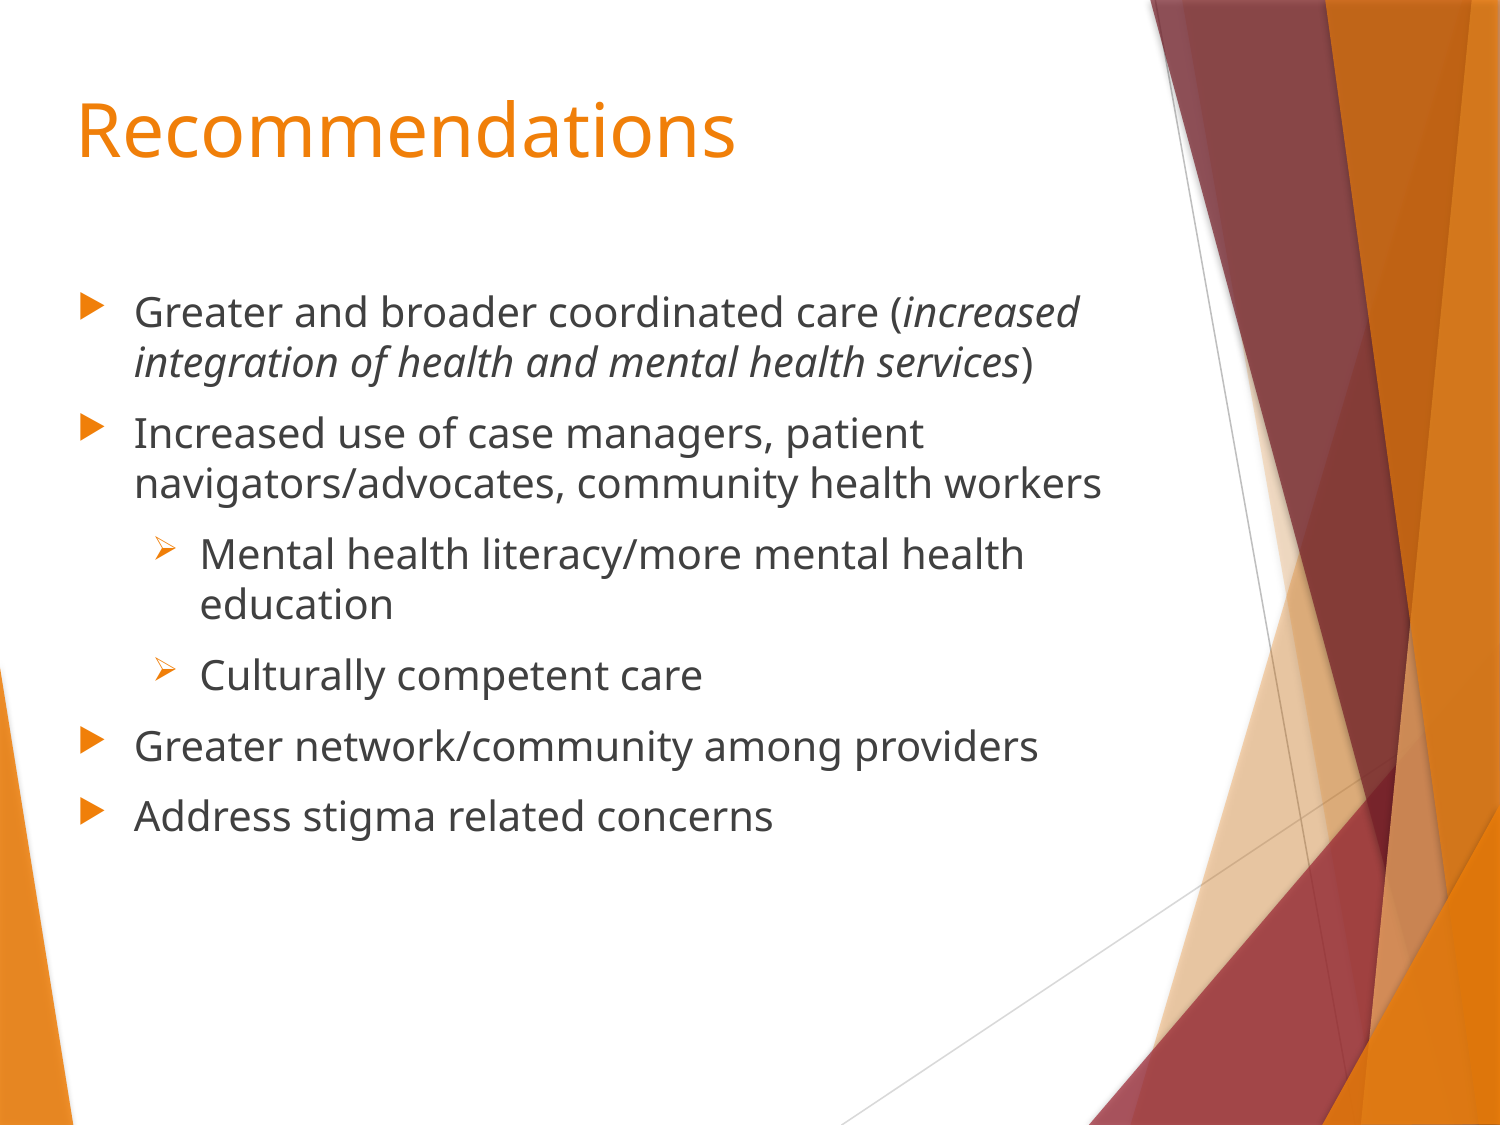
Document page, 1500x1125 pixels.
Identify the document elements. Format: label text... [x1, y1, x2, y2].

list Greater and broader coordinated care (increased integration of health and mental health services) Increased use of case managers, patient navigators/advocates, community health workers Mental health literacy/more mental health education Culturally competent care Greater network/community among providers Address stigma related concerns [62, 212, 1125, 1125]
title Recommendations [60, 75, 1150, 213]
